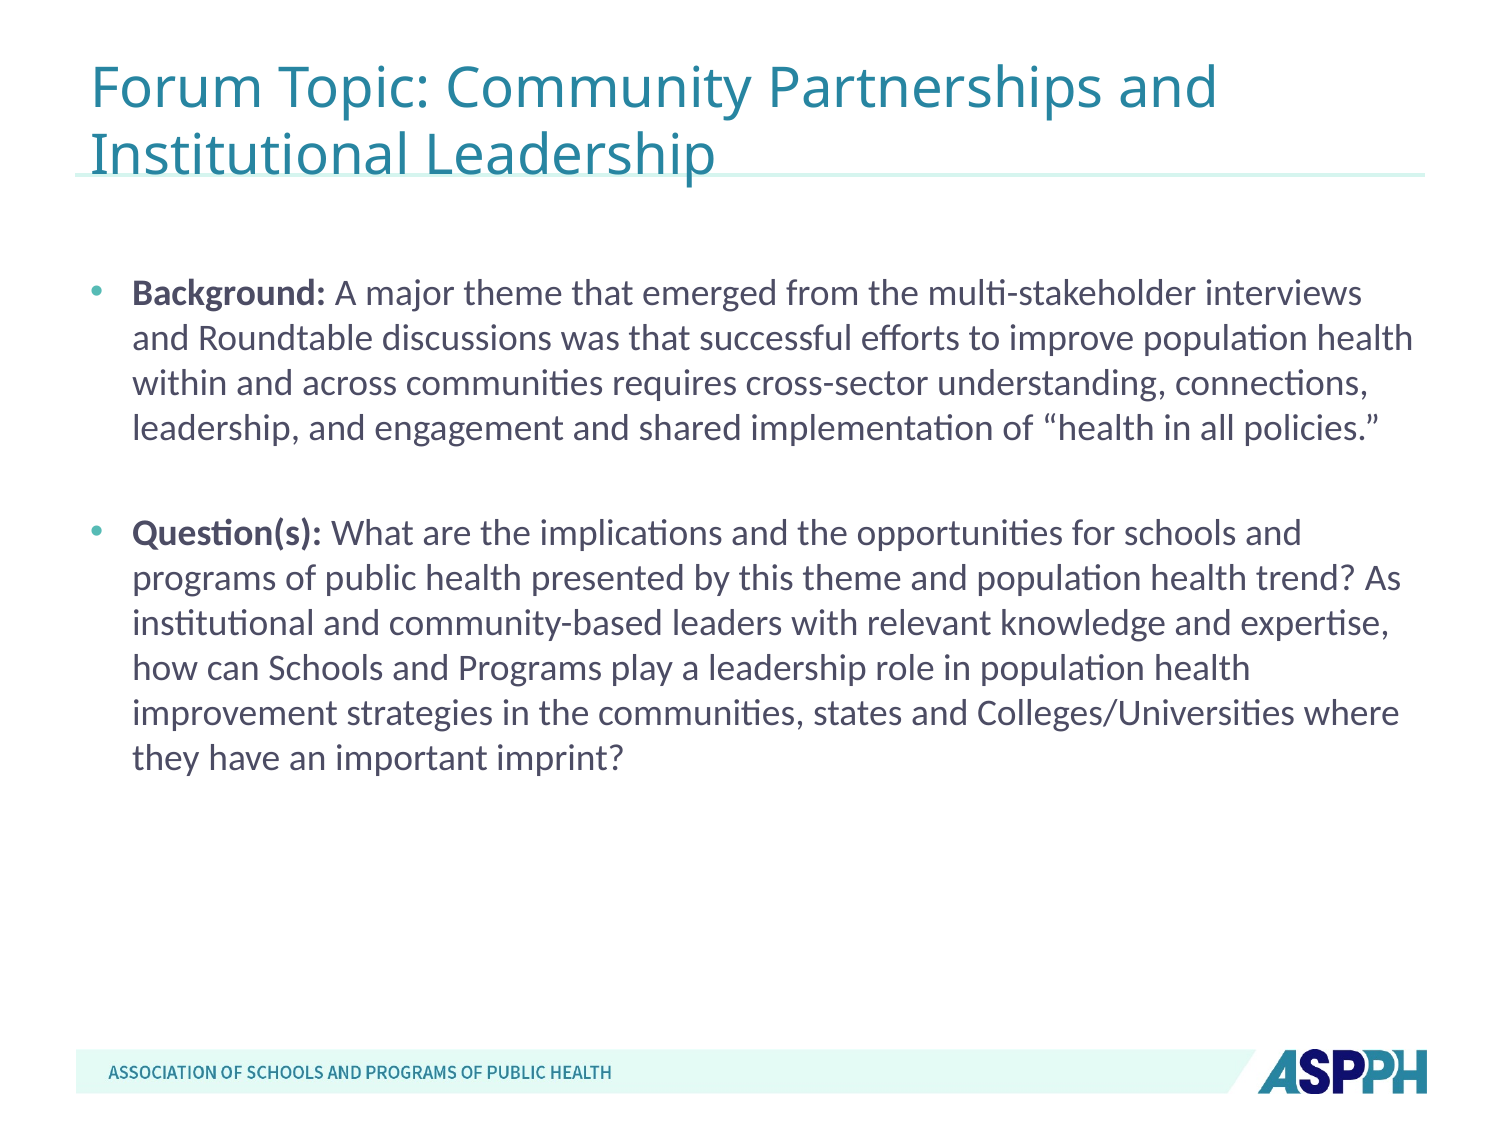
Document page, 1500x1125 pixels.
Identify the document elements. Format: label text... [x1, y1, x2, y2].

picture [76, 1049, 1427, 1094]
title Forum Topic: Community Partnerships and Institutional Leadership [75, 75, 1463, 161]
list Background: A major theme that emerged from the multi-stakeholder interviews and Roundtable discussions was that successful efforts to improve population health within and across communities requires cross-sector understanding, connections, leadership, and engagement and shared implementation of “health in all policies.” Question(s): What are the implications and the opportunities for schools and programs of public health presented by this theme and population health trend? As institutional and community-based leaders with relevant knowledge and expertise, how can Schools and Programs play a leadership role in population health improvement strategies in the communities, states and Colleges/Universities where they have an important imprint? [75, 260, 1440, 854]
